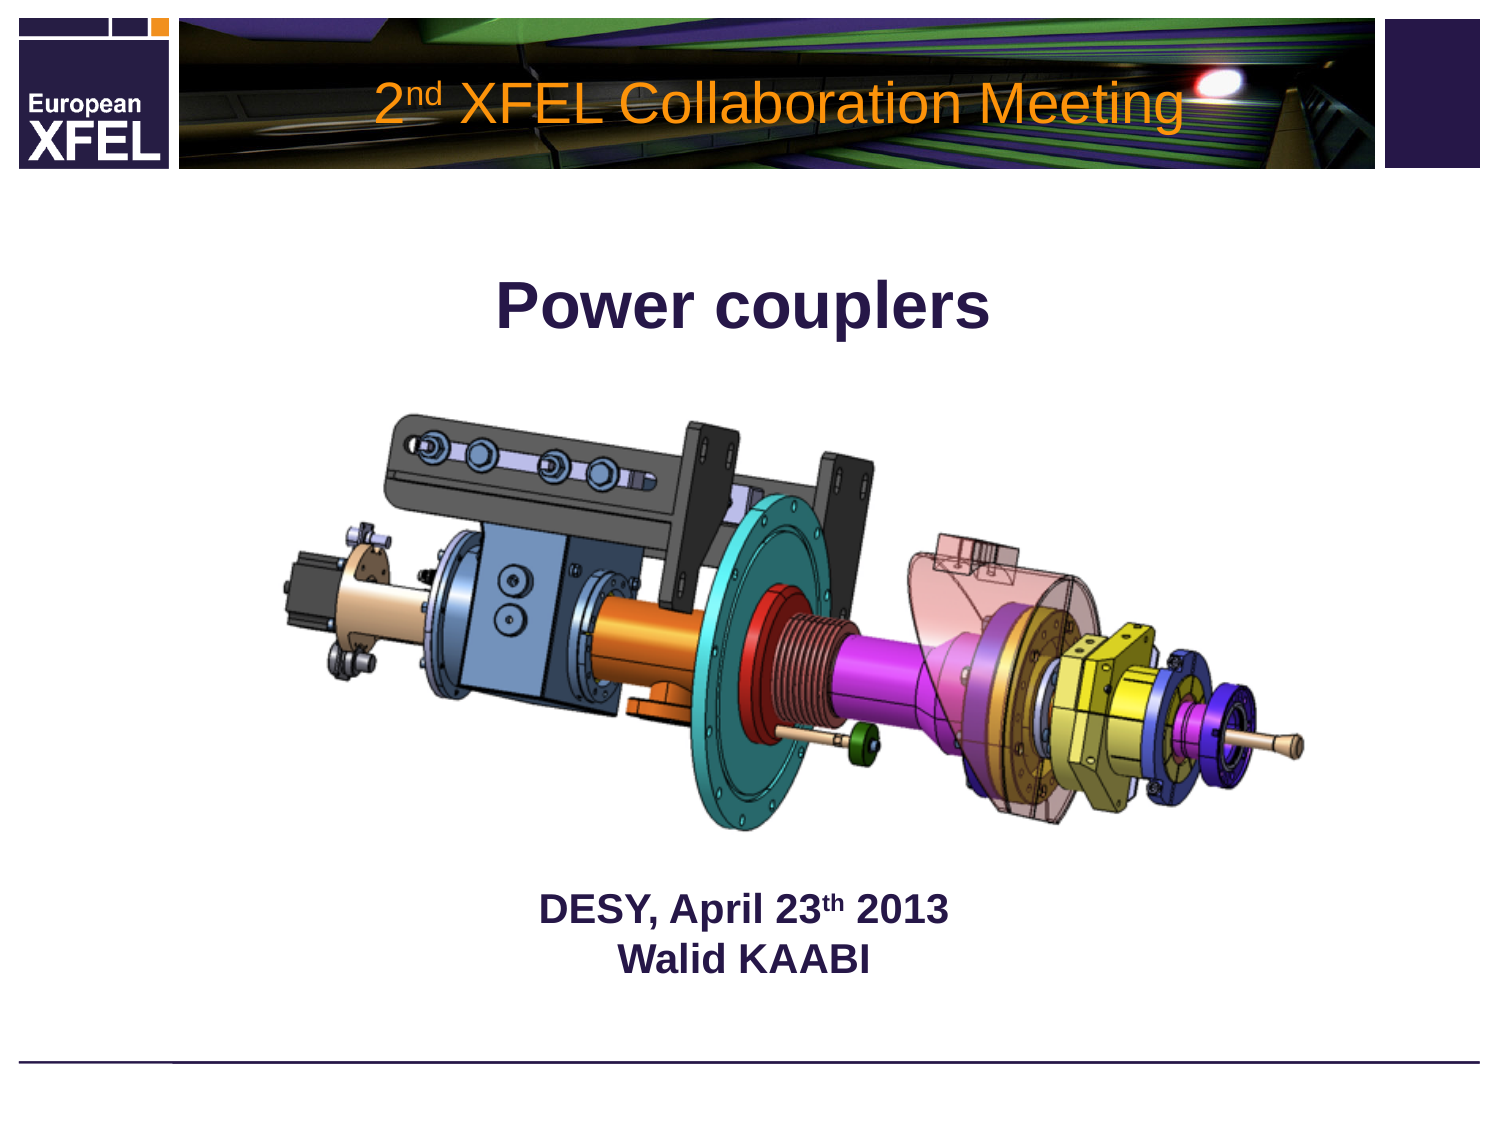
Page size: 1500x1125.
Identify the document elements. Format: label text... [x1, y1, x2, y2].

picture [179, 18, 1375, 169]
text_box 2nd XFEL Collaboration Meeting [208, 57, 1352, 143]
picture [19, 18, 169, 169]
title Power couplers DESY, April 23th 2013 Walid KAABI [27, 229, 1461, 1015]
picture [254, 398, 1314, 860]
